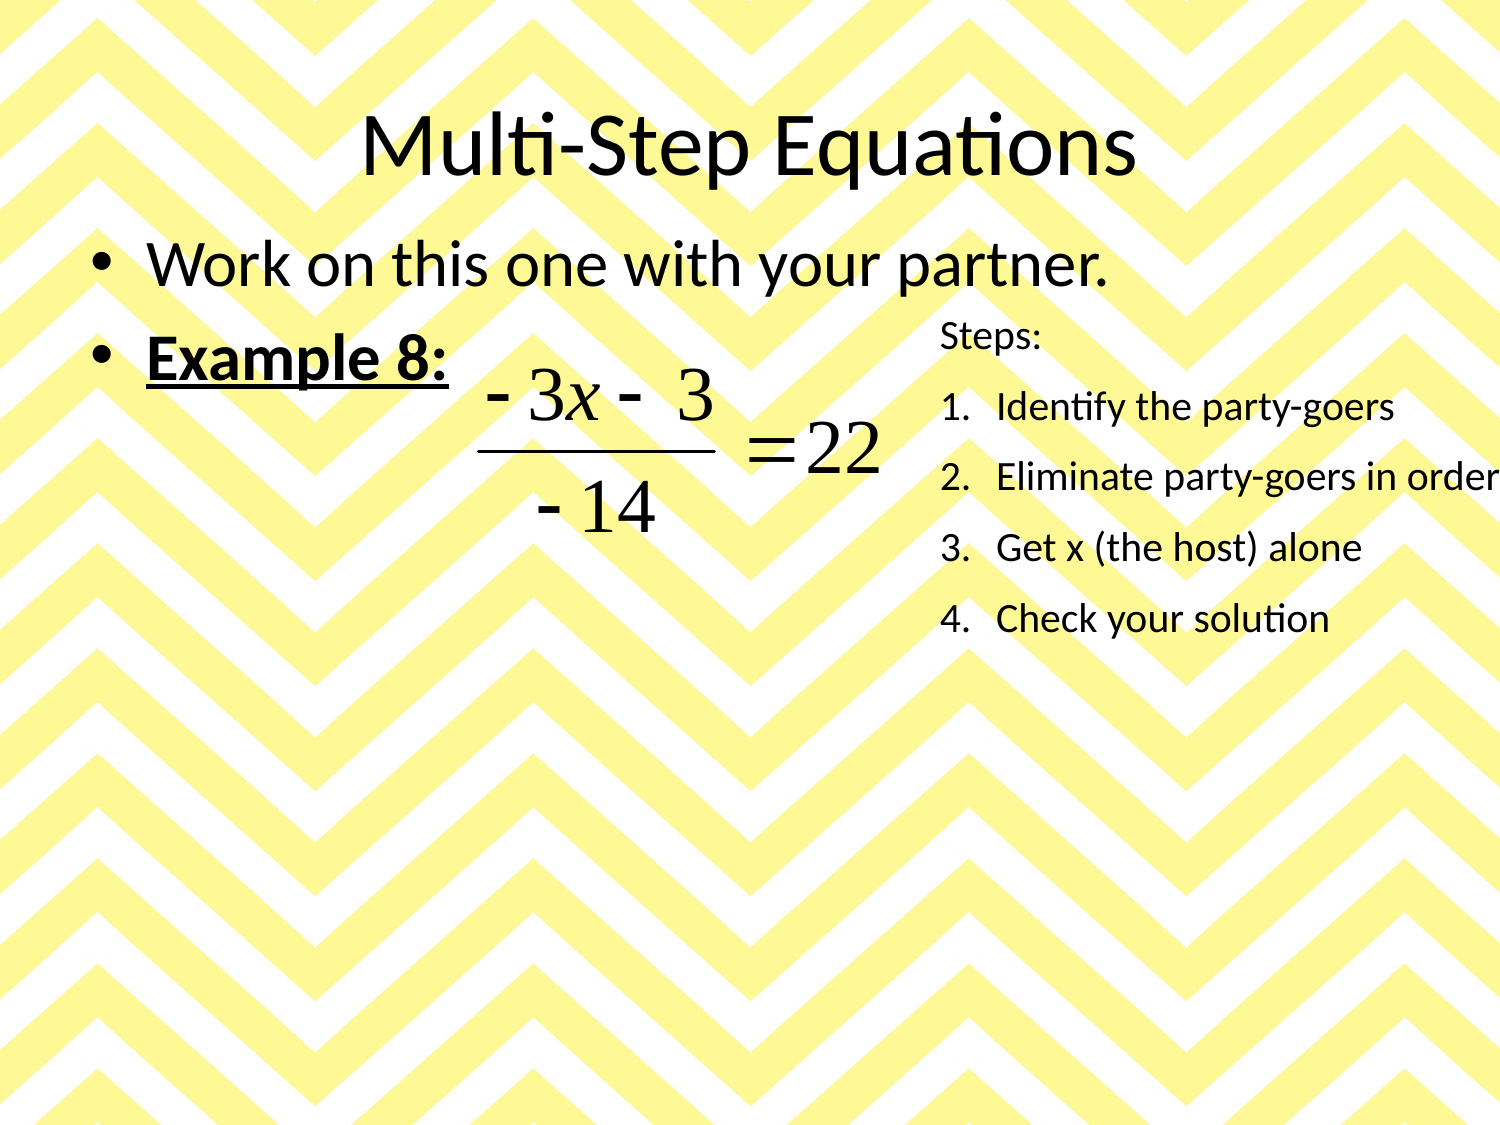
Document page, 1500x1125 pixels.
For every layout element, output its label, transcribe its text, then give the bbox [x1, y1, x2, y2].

title Multi-Step Equations [75, 45, 1425, 212]
text_box Steps: Identify the party-goers Eliminate party-goers in order Get x (the host) alone Check your solution [924, 299, 1500, 649]
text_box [465, 350, 887, 539]
list Work on this one with your partner. Example 8: [75, 212, 1425, 955]
picture [0, 0, 1500, 1125]
